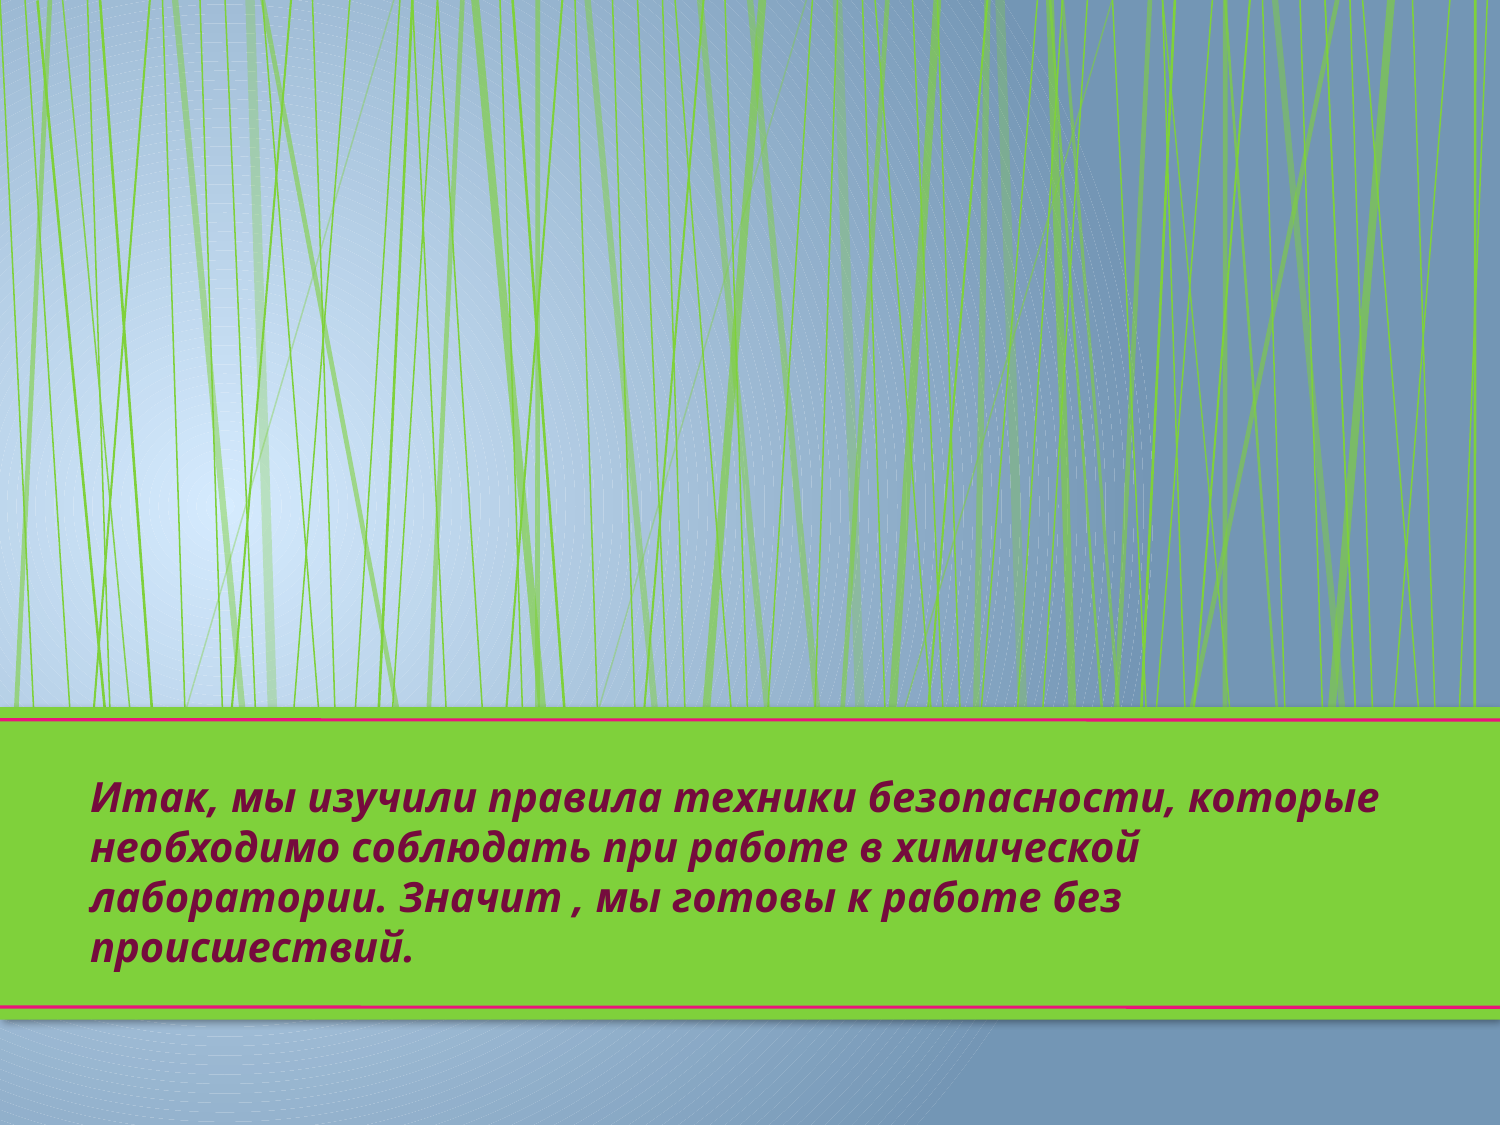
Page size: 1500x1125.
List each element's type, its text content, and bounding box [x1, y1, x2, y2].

list Итак, мы изучили правила техники безопасности, которые необходимо соблюдать при работе в химической лаборатории. Значит , мы готовы к работе без происшествий. [74, 763, 1438, 991]
